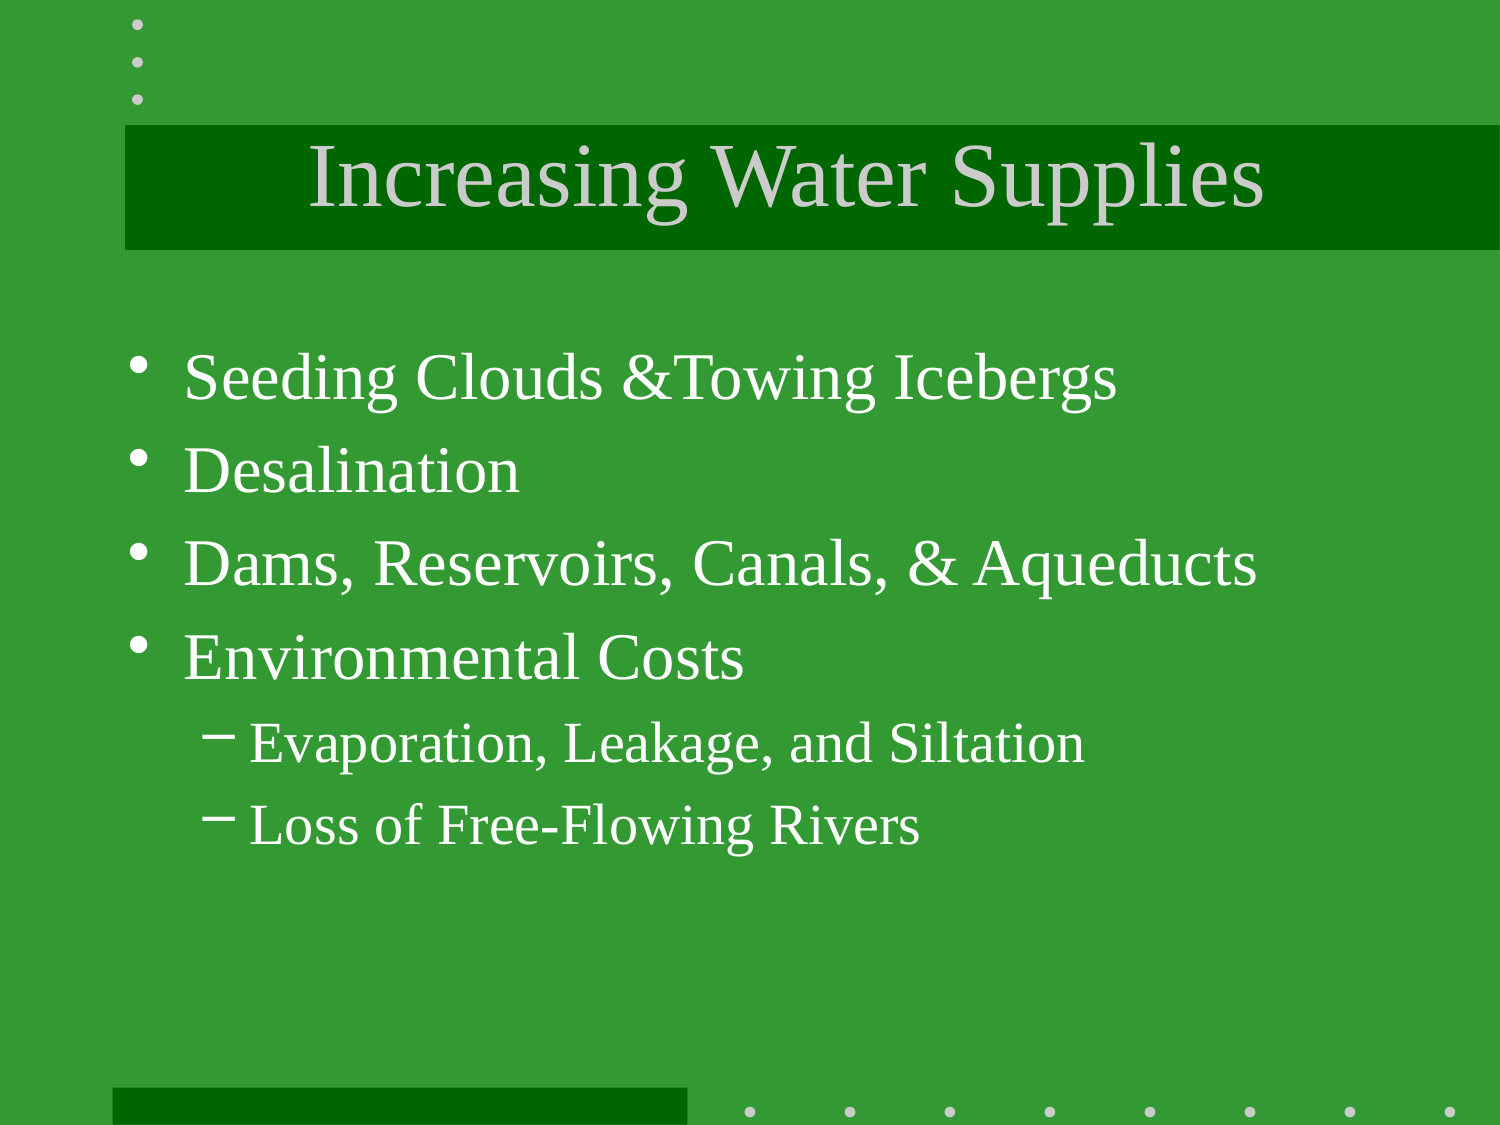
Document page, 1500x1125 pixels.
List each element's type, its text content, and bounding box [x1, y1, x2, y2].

list Seeding Clouds &Towing Icebergs Desalination Dams, Reservoirs, Canals, & Aqueducts Environmental Costs Evaporation, Leakage, and Siltation Loss of Free-Flowing Rivers [112, 324, 1388, 1001]
title Increasing Water Supplies [112, 137, 1463, 313]
